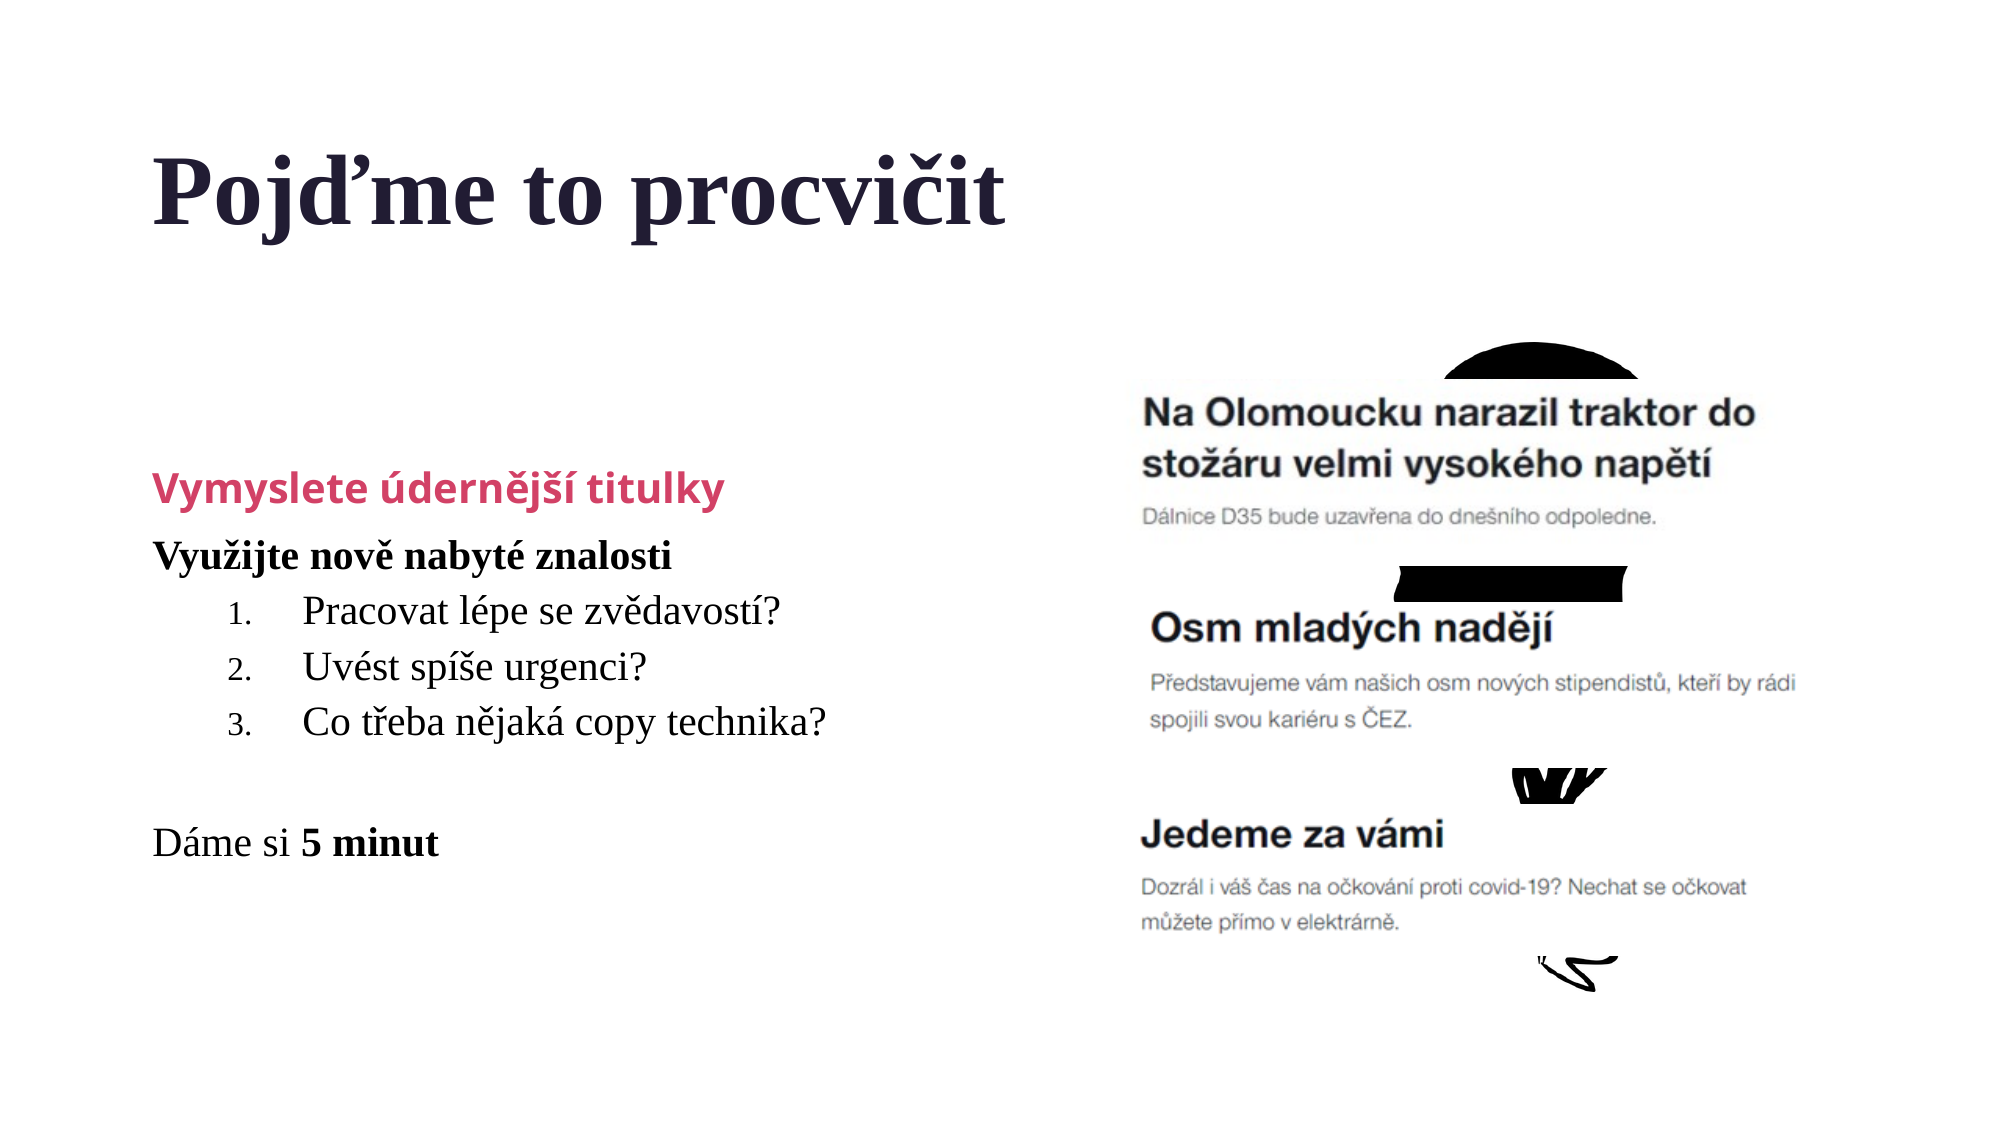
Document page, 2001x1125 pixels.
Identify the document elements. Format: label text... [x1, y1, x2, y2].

picture [1114, 342, 1919, 992]
title Pojďme to procvičit [137, 106, 1863, 278]
text_box Vymyslete údernější titulky Využijte nově nabyté znalosti Pracovat lépe se zvědavostí? Uvést spíše urgenci? Co třeba nějaká copy technika? Dáme si 5 minut [137, 323, 969, 1042]
list [969, 323, 1863, 1042]
